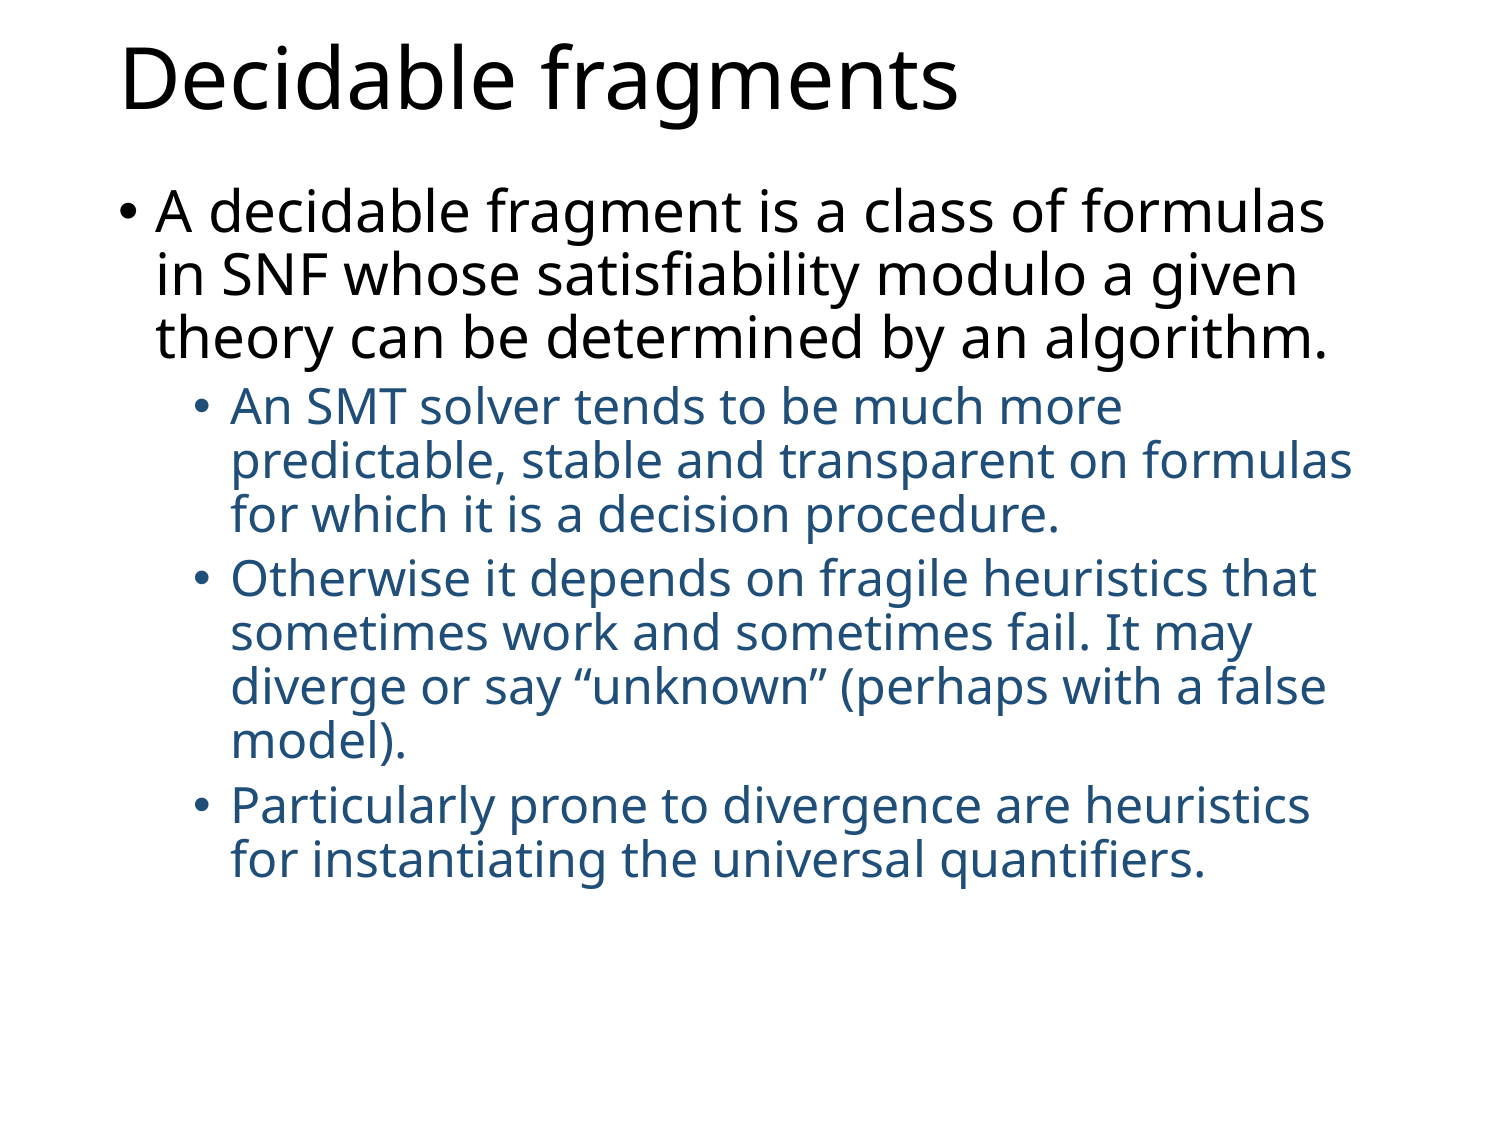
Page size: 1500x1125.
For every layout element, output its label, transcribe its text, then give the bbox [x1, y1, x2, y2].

title Decidable fragments [103, 27, 1397, 136]
list A decidable fragment is a class of formulas in SNF whose satisfiability modulo a given theory can be determined by an algorithm. An SMT solver tends to be much more predictable, stable and transparent on formulas for which it is a decision procedure. Otherwise it depends on fragile heuristics that sometimes work and sometimes fail. It may diverge or say “unknown” (perhaps with a false model). Particularly prone to divergence are heuristics for instantiating the universal quantifiers. [103, 174, 1397, 898]
